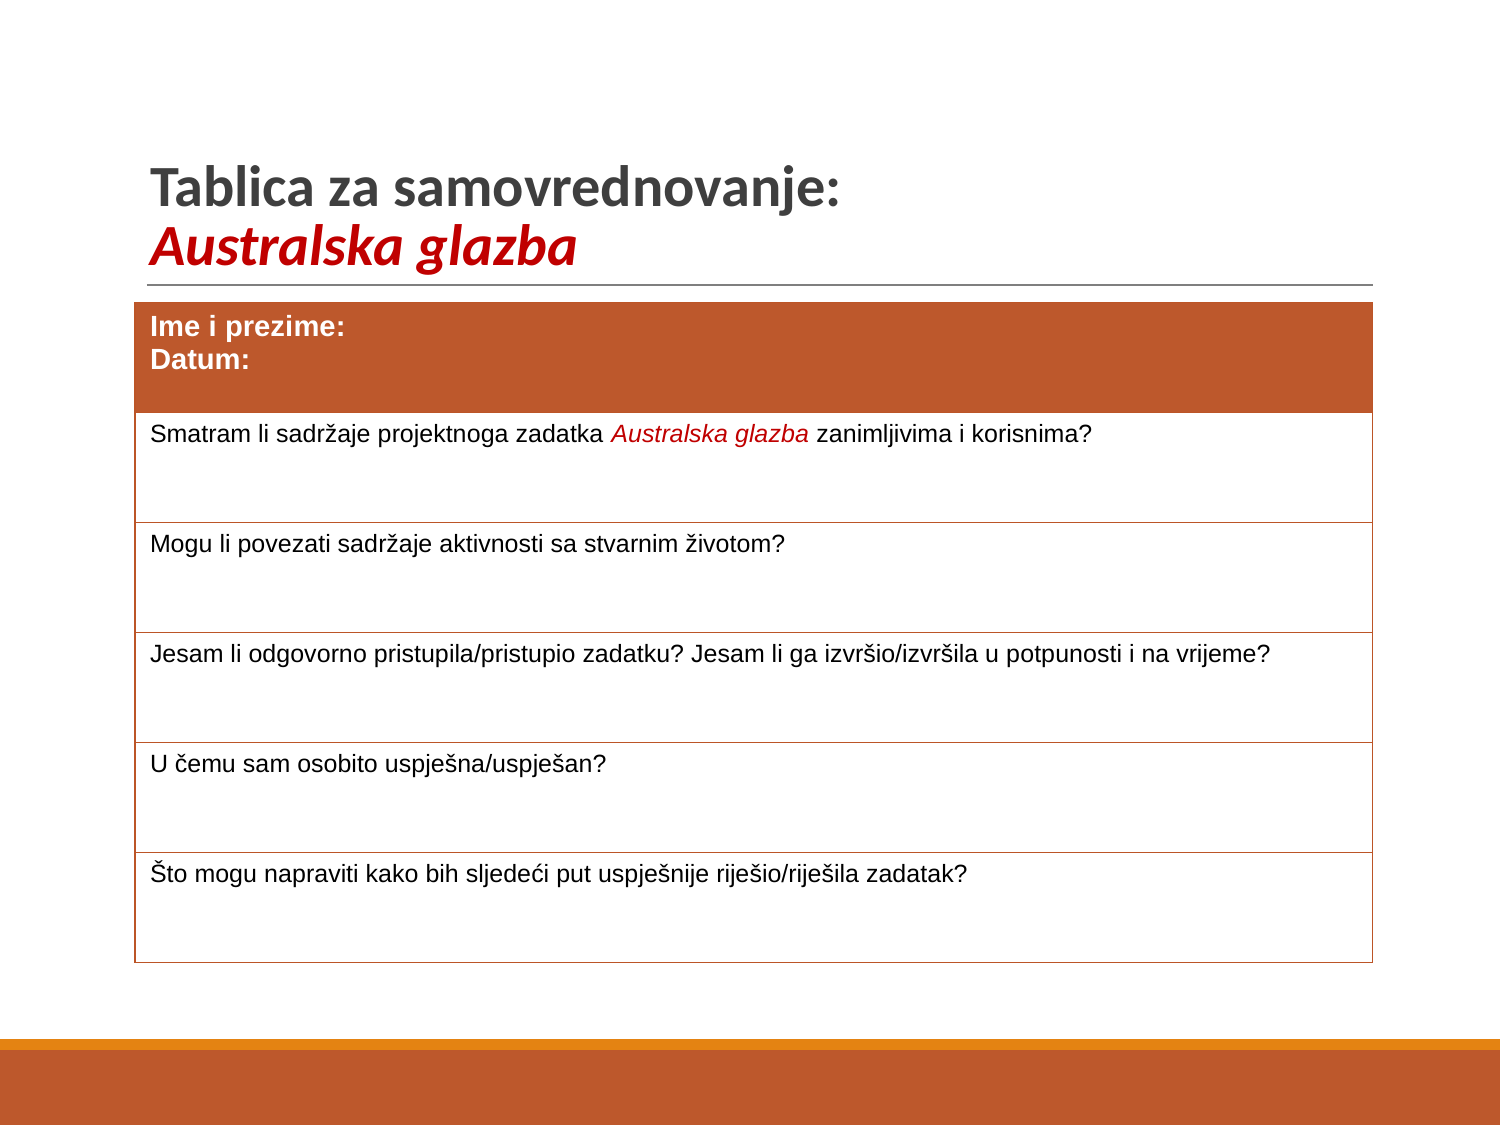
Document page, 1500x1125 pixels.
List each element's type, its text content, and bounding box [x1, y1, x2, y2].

table_cell Što mogu napraviti kako bih sljedeći put uspješnije riješio/riješila zadatak? [136, 853, 1372, 962]
table_cell Mogu li povezati sadržaje aktivnosti sa stvarnim životom? [136, 523, 1372, 632]
title Tablica za samovrednovanje: Australska glazba [135, 47, 1373, 285]
table_cell Jesam li odgovorno pristupila/pristupio zadatku? Jesam li ga izvršio/izvršila u potpunosti i na vrijeme? [136, 633, 1372, 742]
table_cell U čemu sam osobito uspješna/uspješan? [136, 743, 1372, 852]
table_header Ime i prezime: Datum: [136, 303, 1372, 412]
table_cell Smatram li sadržaje projektnoga zadatka Australska glazba zanimljivima i korisnima? [136, 413, 1372, 522]
